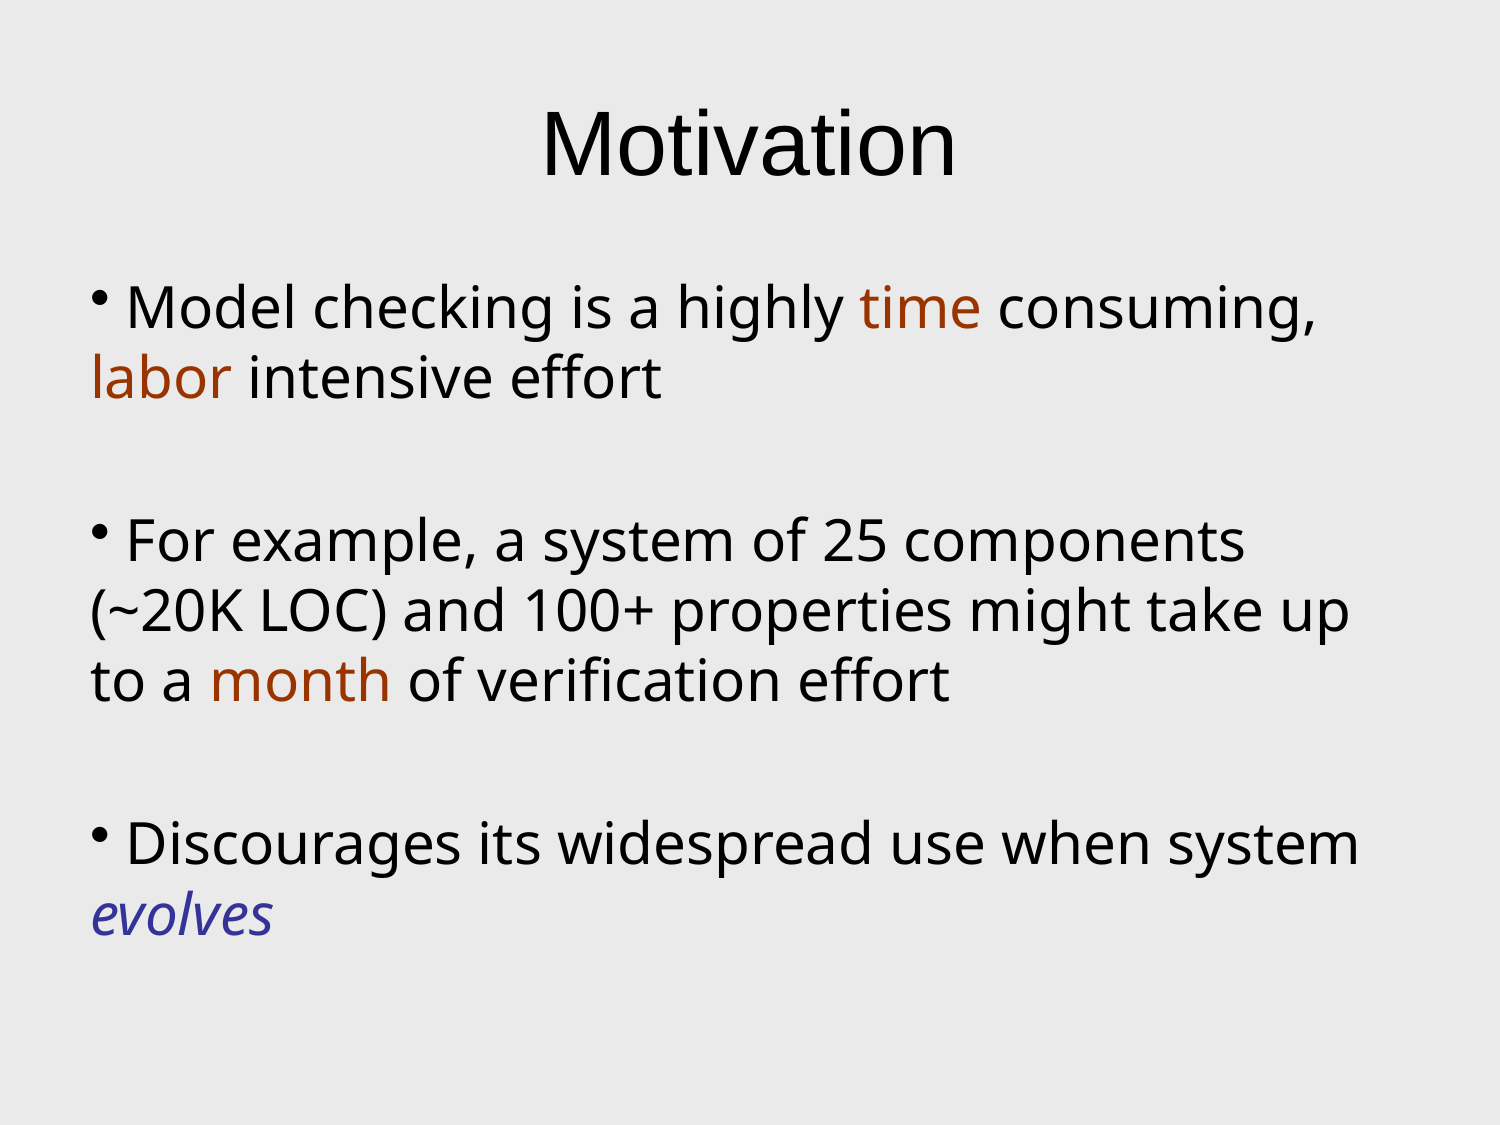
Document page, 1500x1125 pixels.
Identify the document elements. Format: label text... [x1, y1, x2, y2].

title Motivation [74, 44, 1426, 233]
list Model checking is a highly time consuming, labor intensive effort For example, a system of 25 components (~20K LOC) and 100+ properties might take up to a month of verification effort Discourages its widespread use when system evolves [74, 262, 1426, 1006]
